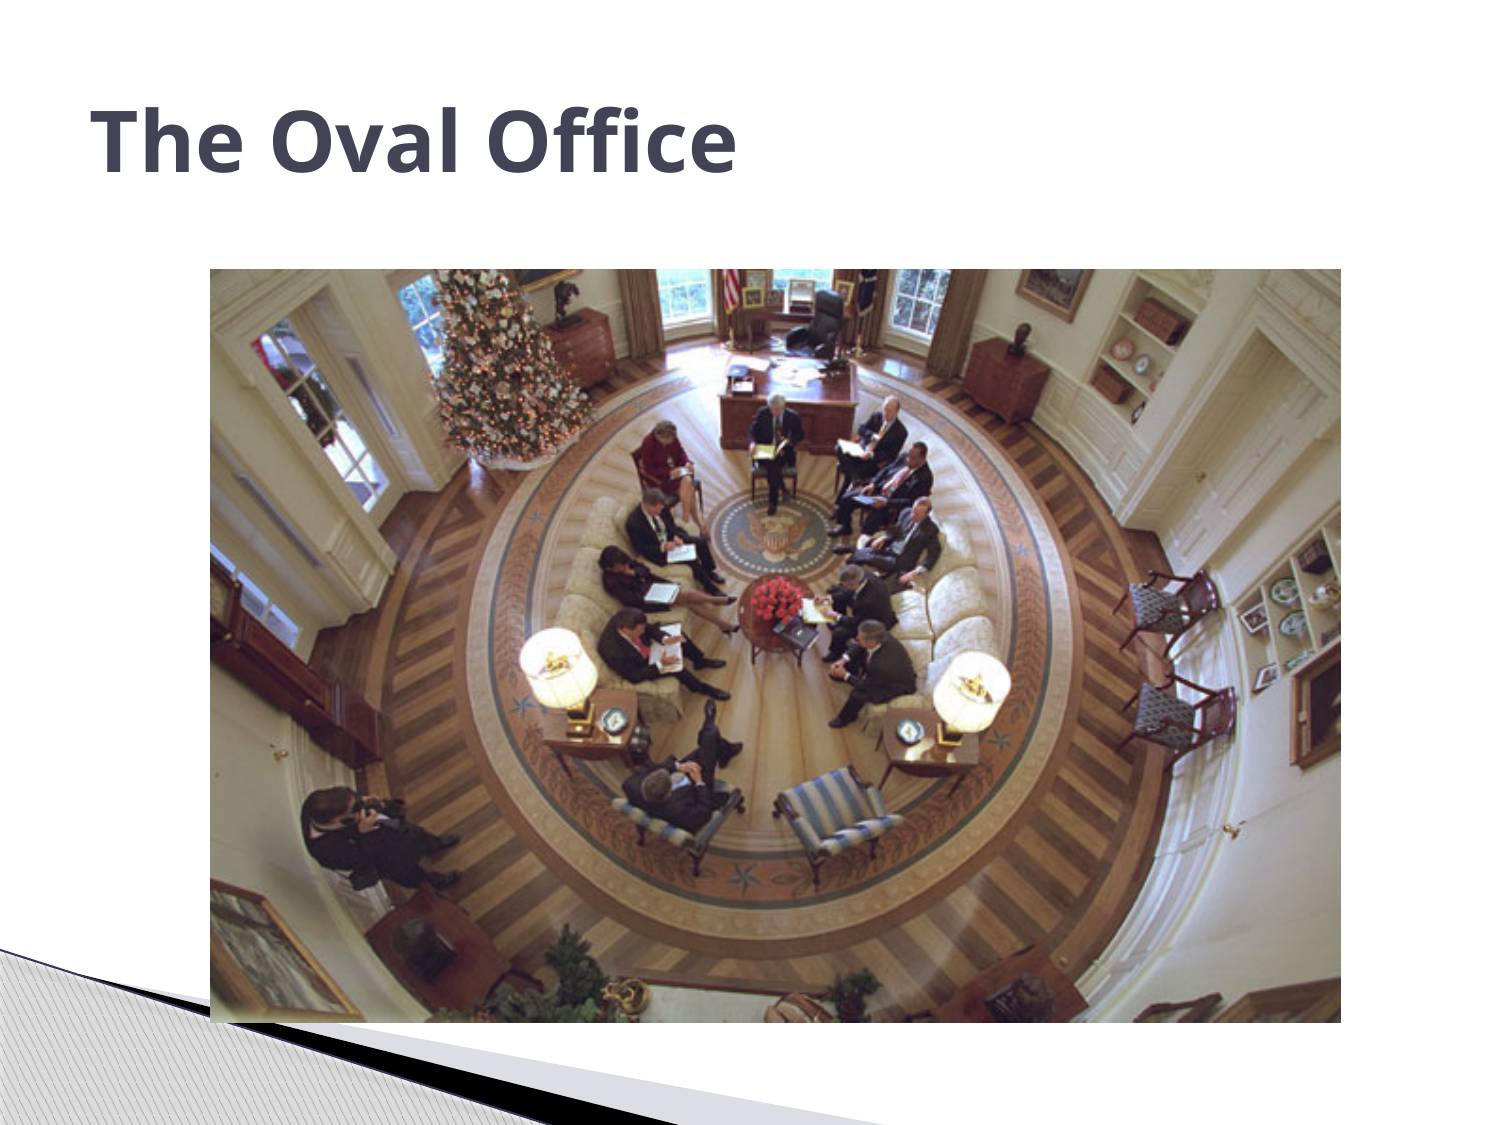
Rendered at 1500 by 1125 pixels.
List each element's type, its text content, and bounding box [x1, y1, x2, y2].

title The Oval Office [75, 45, 1425, 233]
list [210, 269, 1341, 1023]
